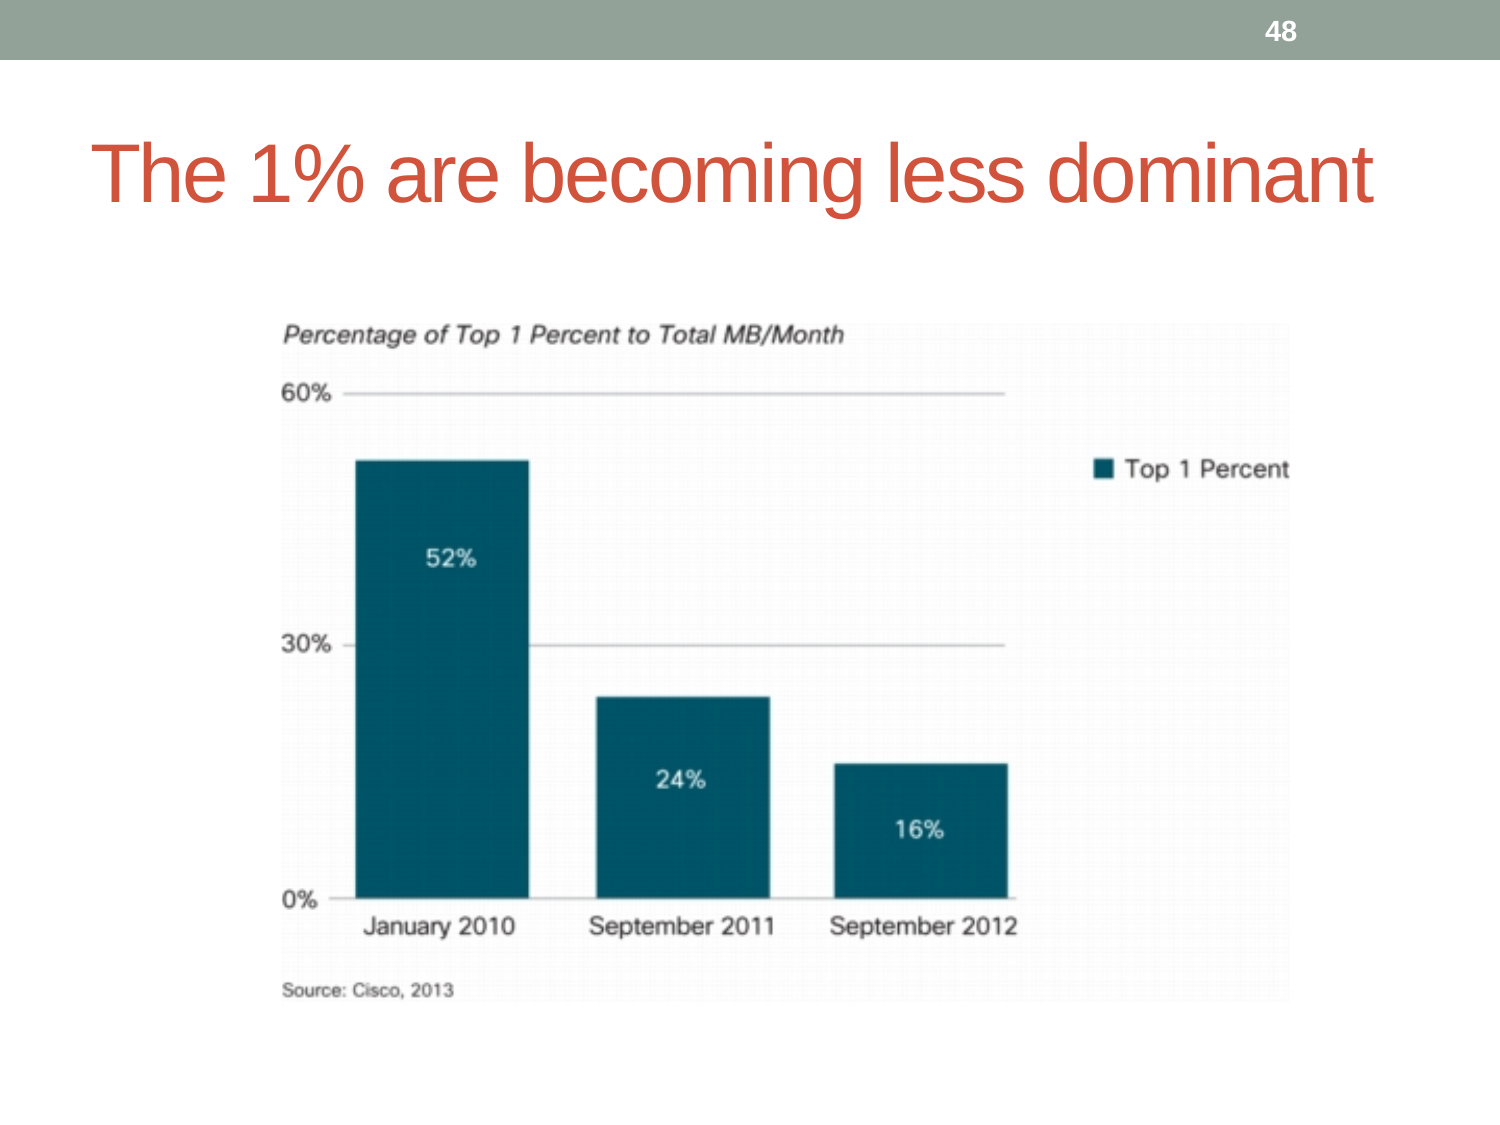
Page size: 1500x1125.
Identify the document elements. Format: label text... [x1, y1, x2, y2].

slide_number 48 [1250, 3, 1425, 57]
title The 1% are becoming less dominant [75, 87, 1425, 250]
picture [281, 321, 1295, 1006]
